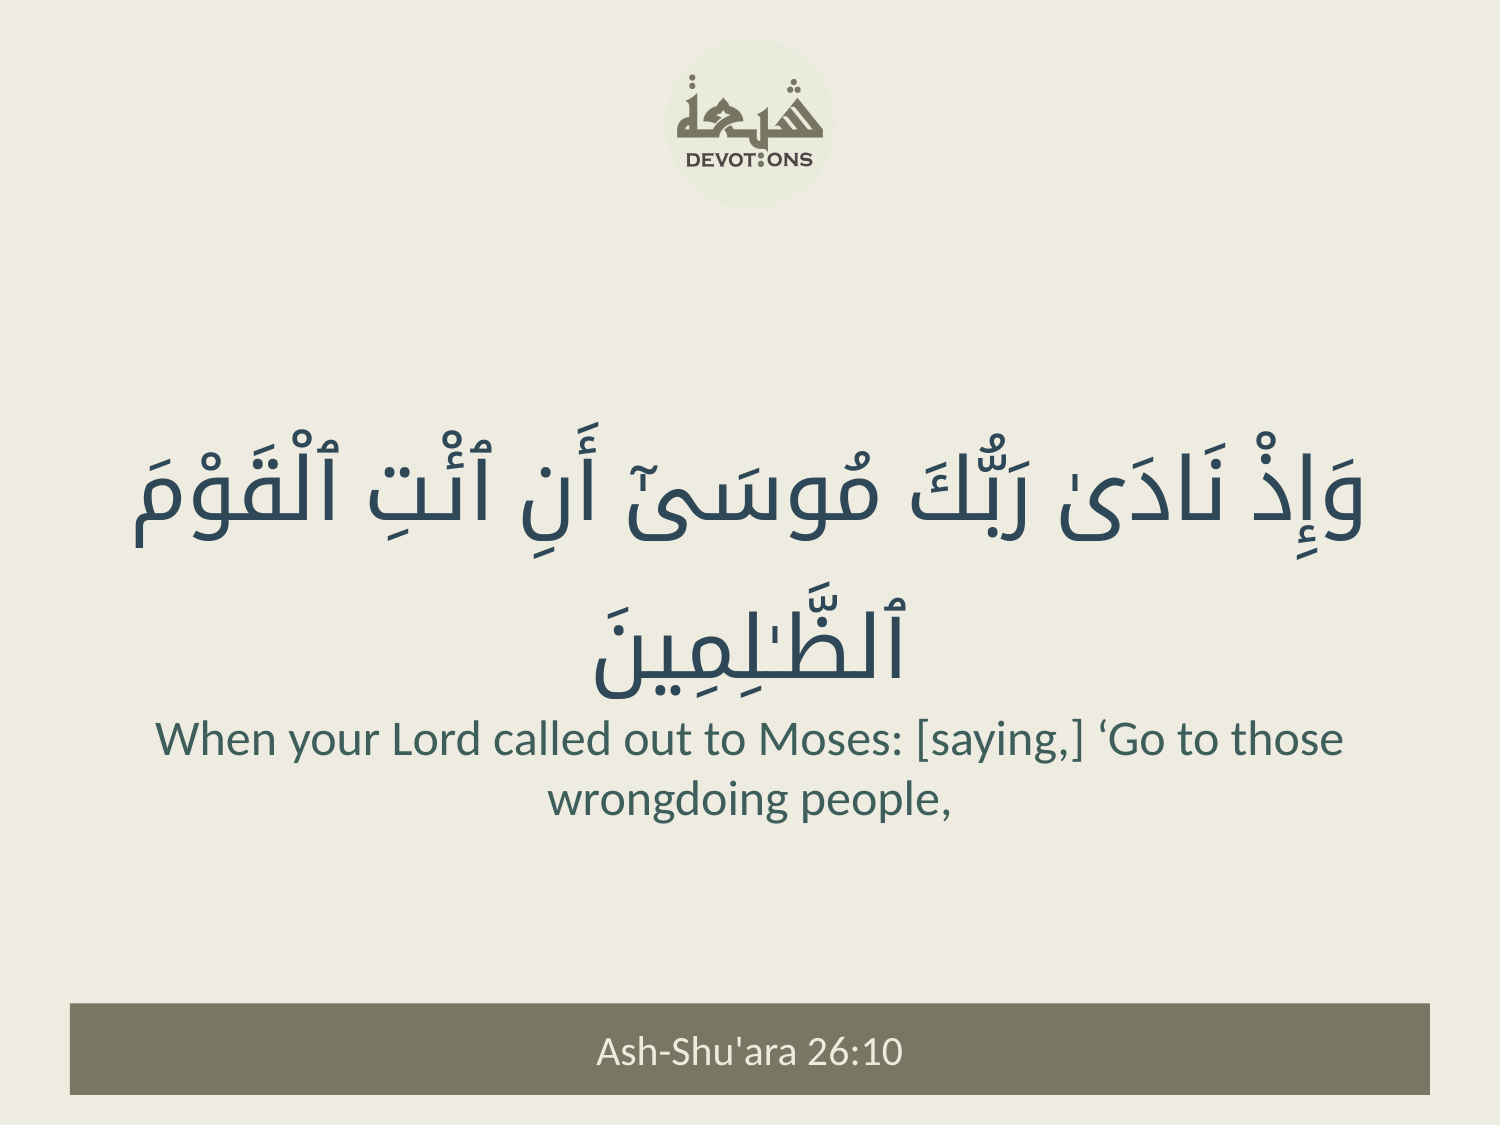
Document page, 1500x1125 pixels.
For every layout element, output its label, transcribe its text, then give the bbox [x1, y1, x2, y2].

list وَإِذْ نَادَىٰ رَبُّكَ مُوسَىٰٓ أَنِ ٱئْتِ ٱلْقَوْمَ ٱلظَّـٰلِمِينَ When your Lord called out to Moses: [saying,] ‘Go to those wrongdoing people, [69, 203, 1430, 1003]
picture [656, 29, 844, 203]
list Ash-Shu'ara 26:10 [69, 1003, 1430, 1095]
